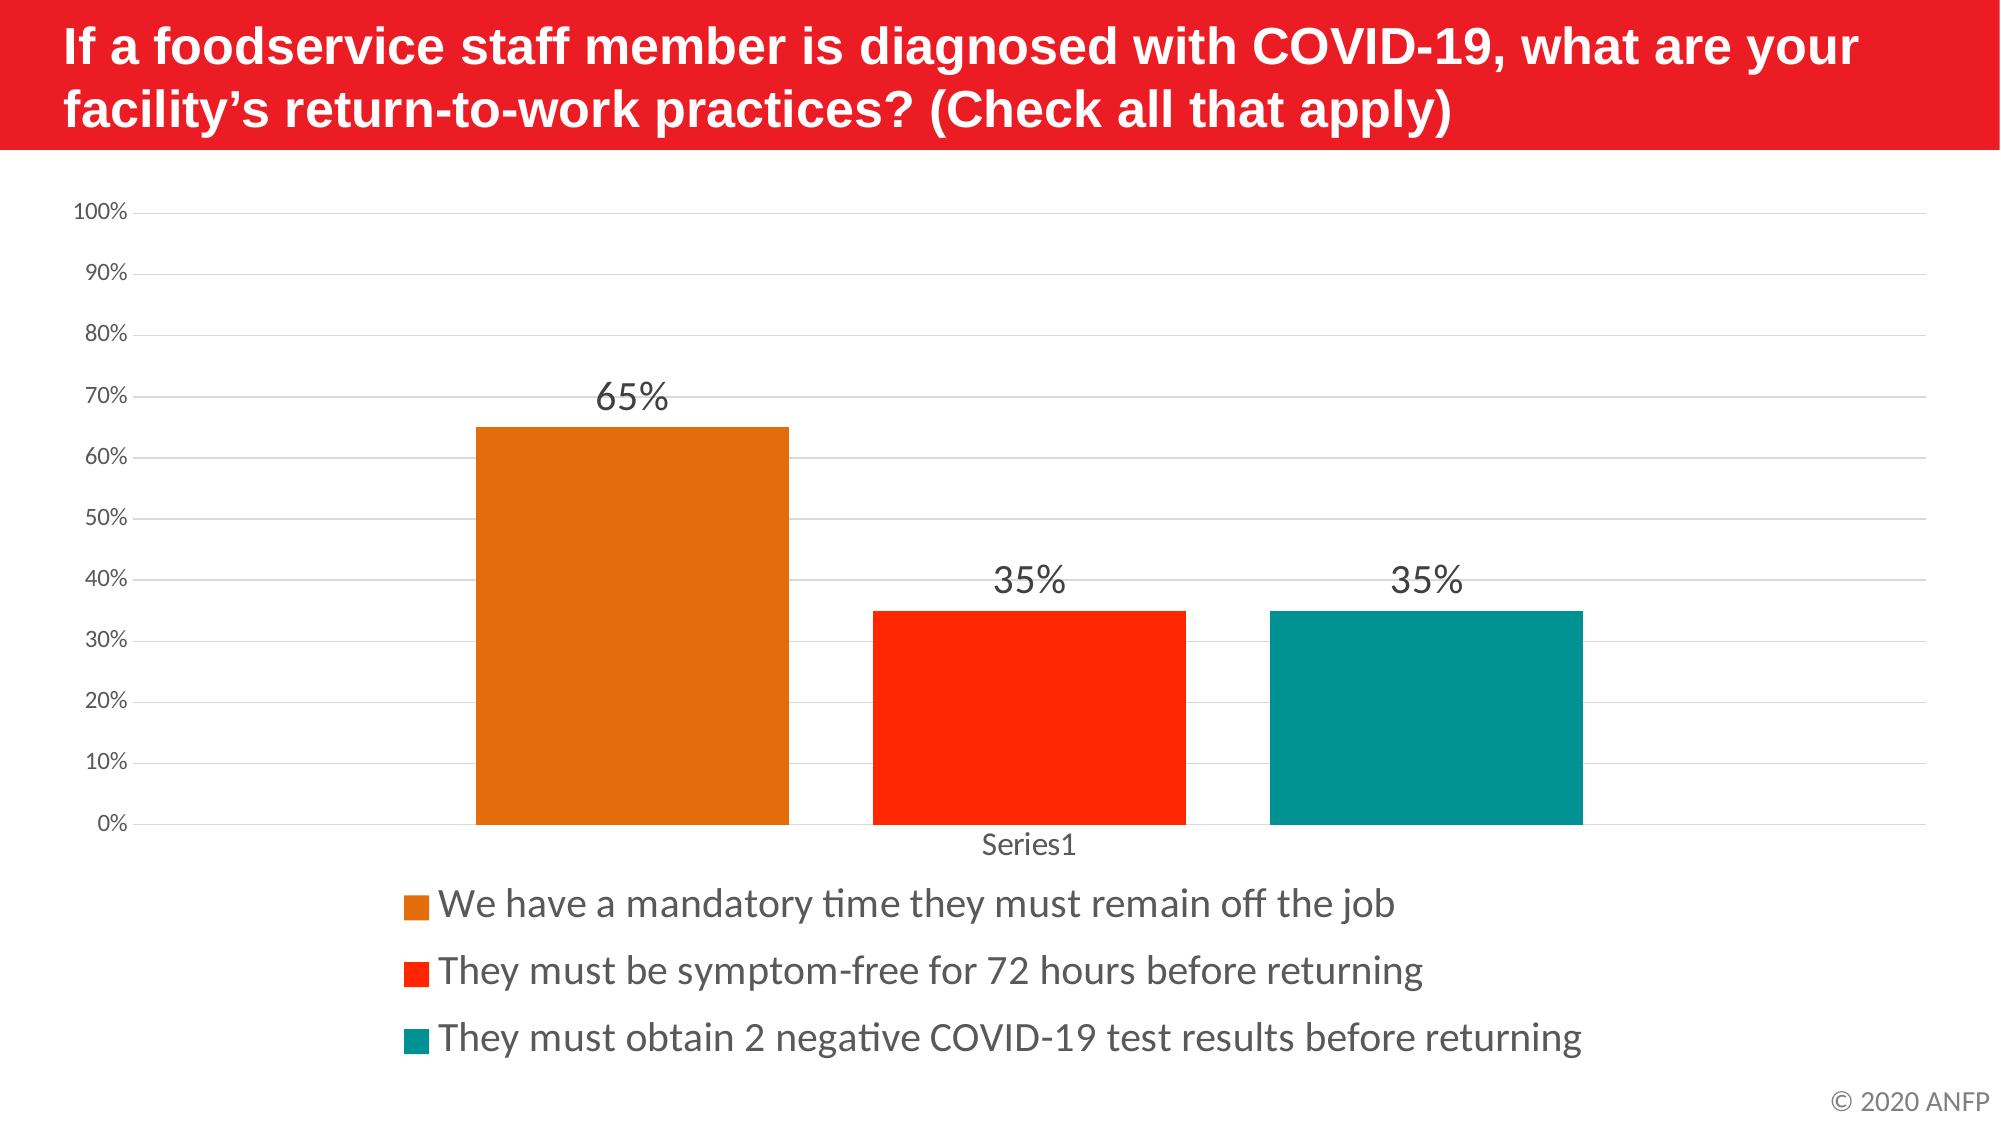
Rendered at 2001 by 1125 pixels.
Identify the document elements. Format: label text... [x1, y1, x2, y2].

text_box © 2020 ANFP [1812, 1074, 2000, 1125]
chart [48, 187, 1951, 1088]
text_box If a foodservice staff member is diagnosed with COVID-19, what are your facility’s return-to-work practices? (Check all that apply) [49, 18, 1975, 132]
text_box [0, 0, 2000, 152]
